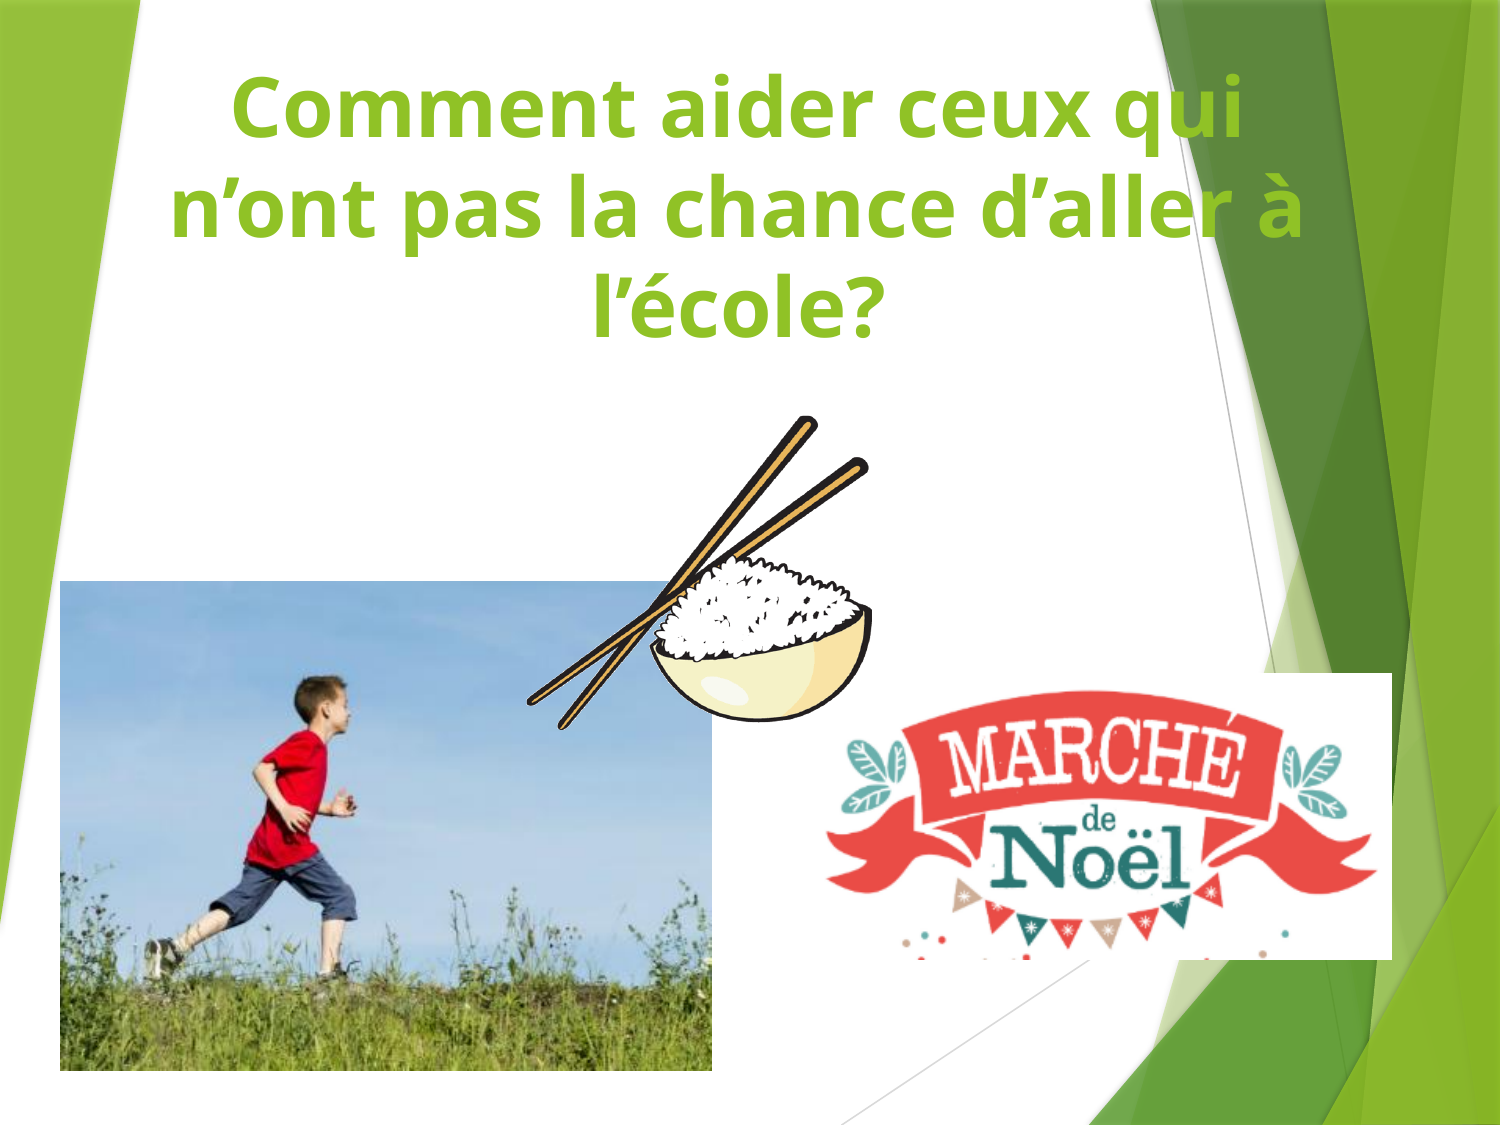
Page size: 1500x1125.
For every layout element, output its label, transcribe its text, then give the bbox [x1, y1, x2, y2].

title Comment aider ceux qui n’ont pas la chance d’aller à l’école? [135, 92, 1341, 363]
picture [60, 398, 1392, 1072]
